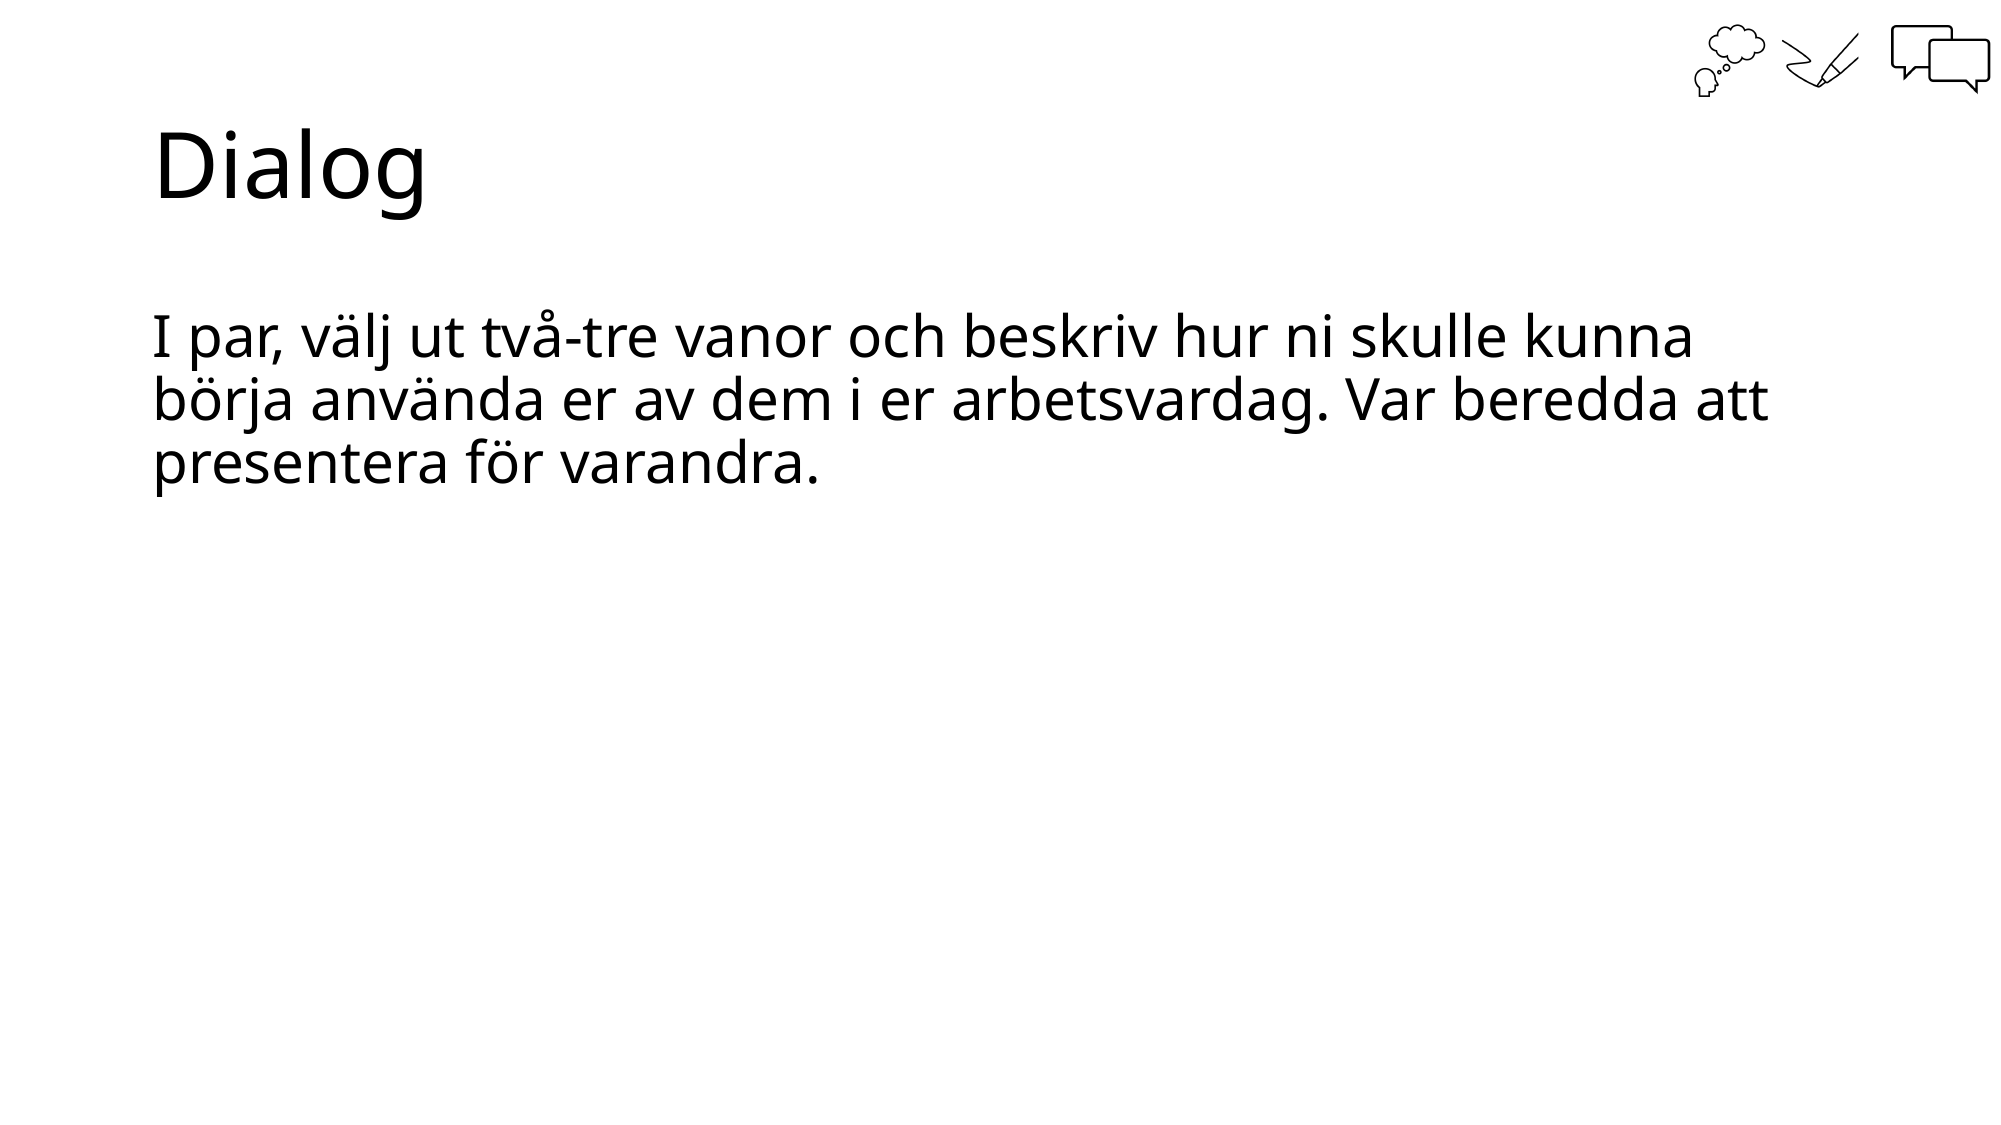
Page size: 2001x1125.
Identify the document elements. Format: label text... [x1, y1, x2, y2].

list I par, välj ut två-tre vanor och beskriv hur ni skulle kunna börja använda er av dem i er arbetsvardag. Var beredda att presentera för varandra. [137, 299, 1863, 1014]
picture [1880, 0, 2000, 120]
picture [1779, 19, 1860, 101]
picture [1690, 20, 1770, 100]
title Dialog [137, 59, 1863, 278]
